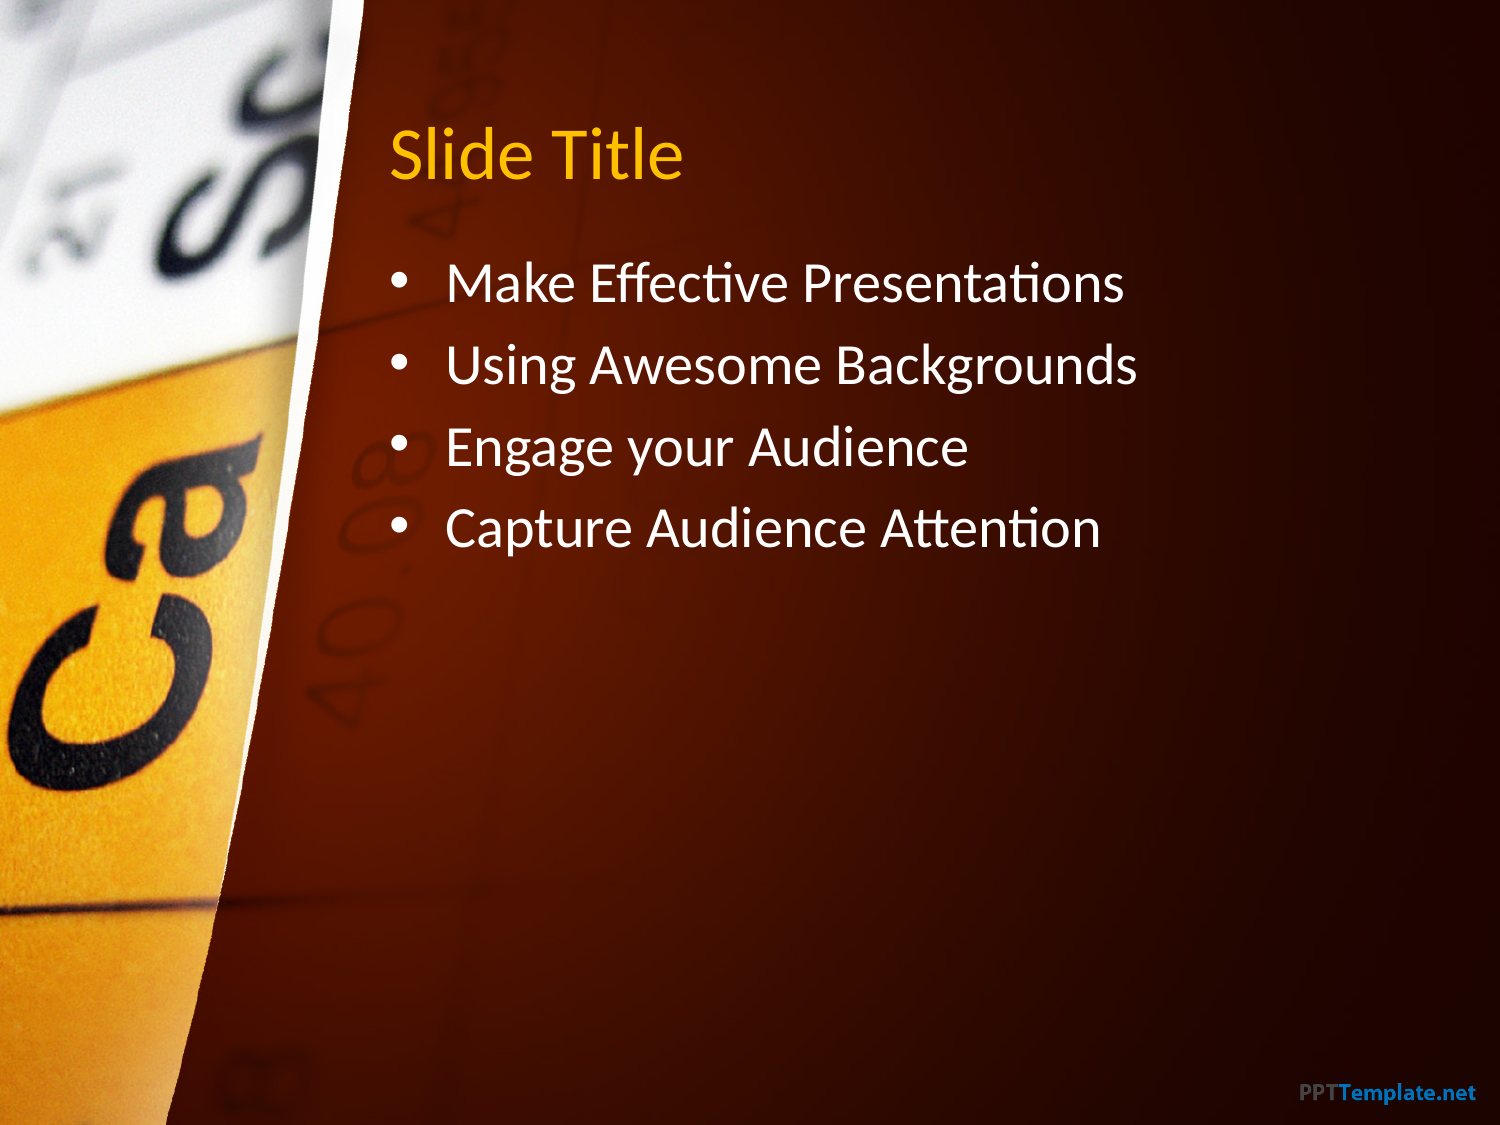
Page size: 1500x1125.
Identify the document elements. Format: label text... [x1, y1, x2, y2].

title Slide Title [374, 86, 1427, 212]
list Make Effective Presentations Using Awesome Backgrounds Engage your Audience Capture Audience Attention [374, 236, 1427, 939]
picture [0, 0, 1500, 1125]
